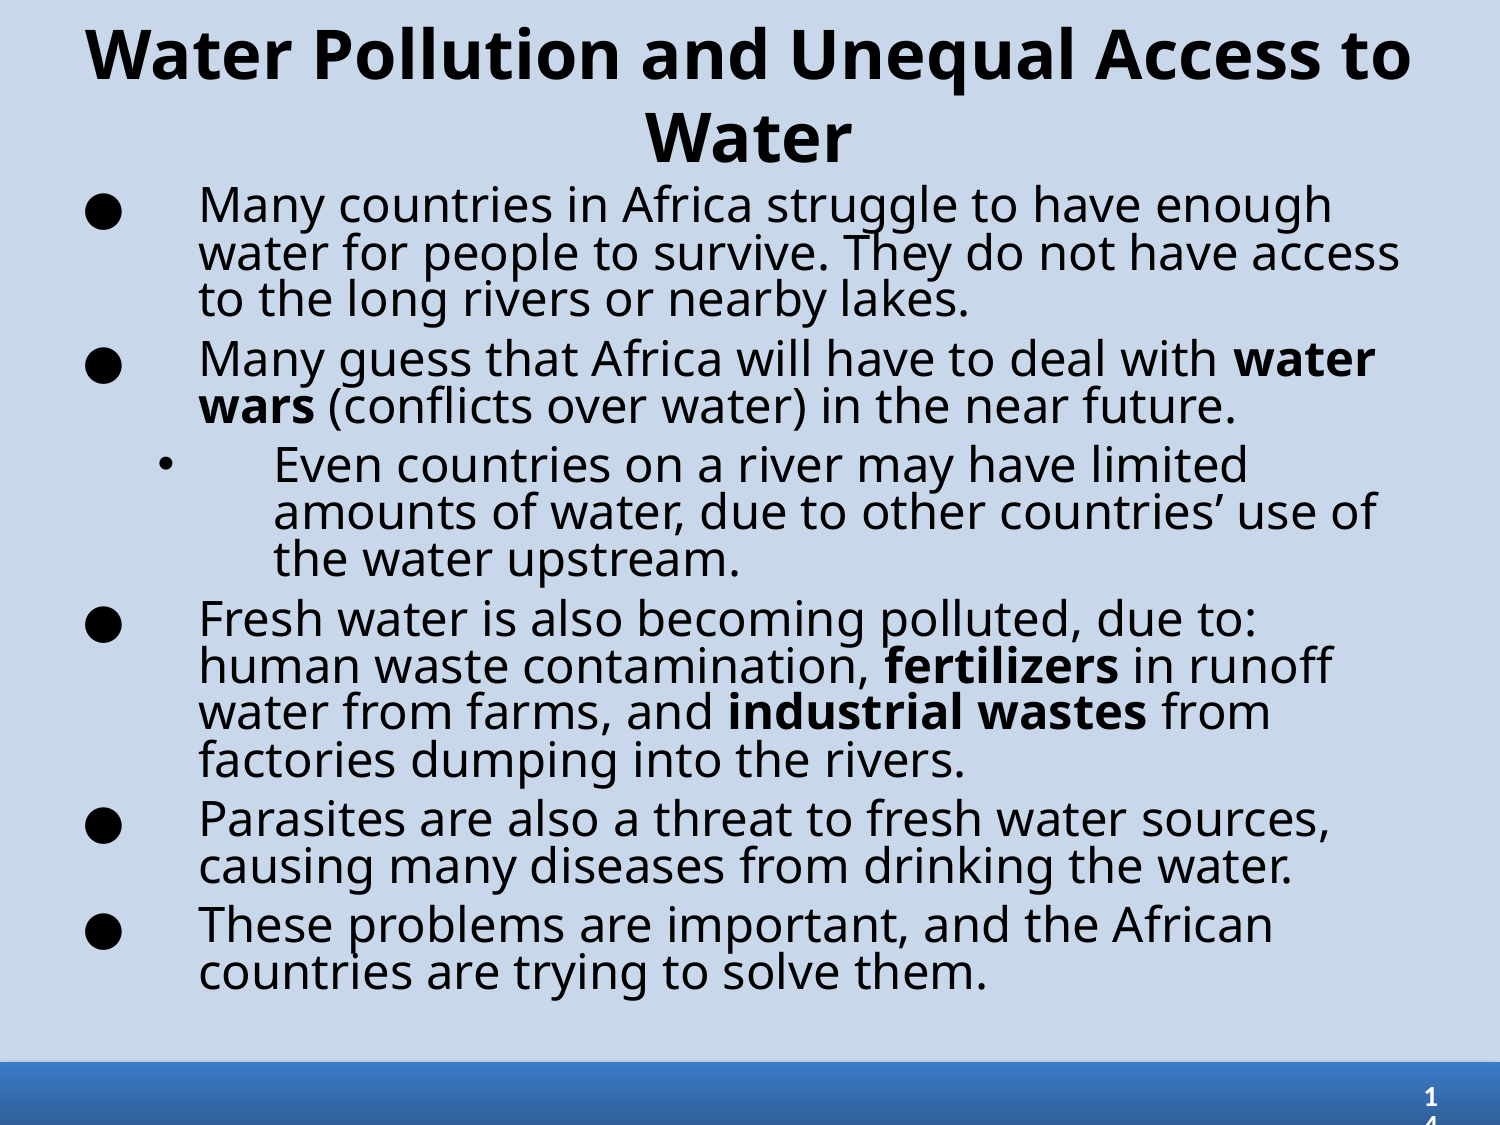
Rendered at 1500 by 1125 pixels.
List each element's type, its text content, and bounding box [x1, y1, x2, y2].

title Water Pollution and Unequal Access to Water [0, 0, 1500, 188]
slide_number 14 [1415, 1070, 1450, 1120]
list Many countries in Africa struggle to have enough water for people to survive. They do not have access to the long rivers or nearby lakes. Many guess that Africa will have to deal with water wars (conflicts over water) in the near future. Even countries on a river may have limited amounts of water, due to other countries’ use of the water upstream. Fresh water is also becoming polluted, due to: human waste contamination, fertilizers in runoff water from farms, and industrial wastes from factories dumping into the rivers. Parasites are also a threat to fresh water sources, causing many diseases from drinking the water. These problems are important, and the African countries are trying to solve them. [75, 177, 1425, 1071]
